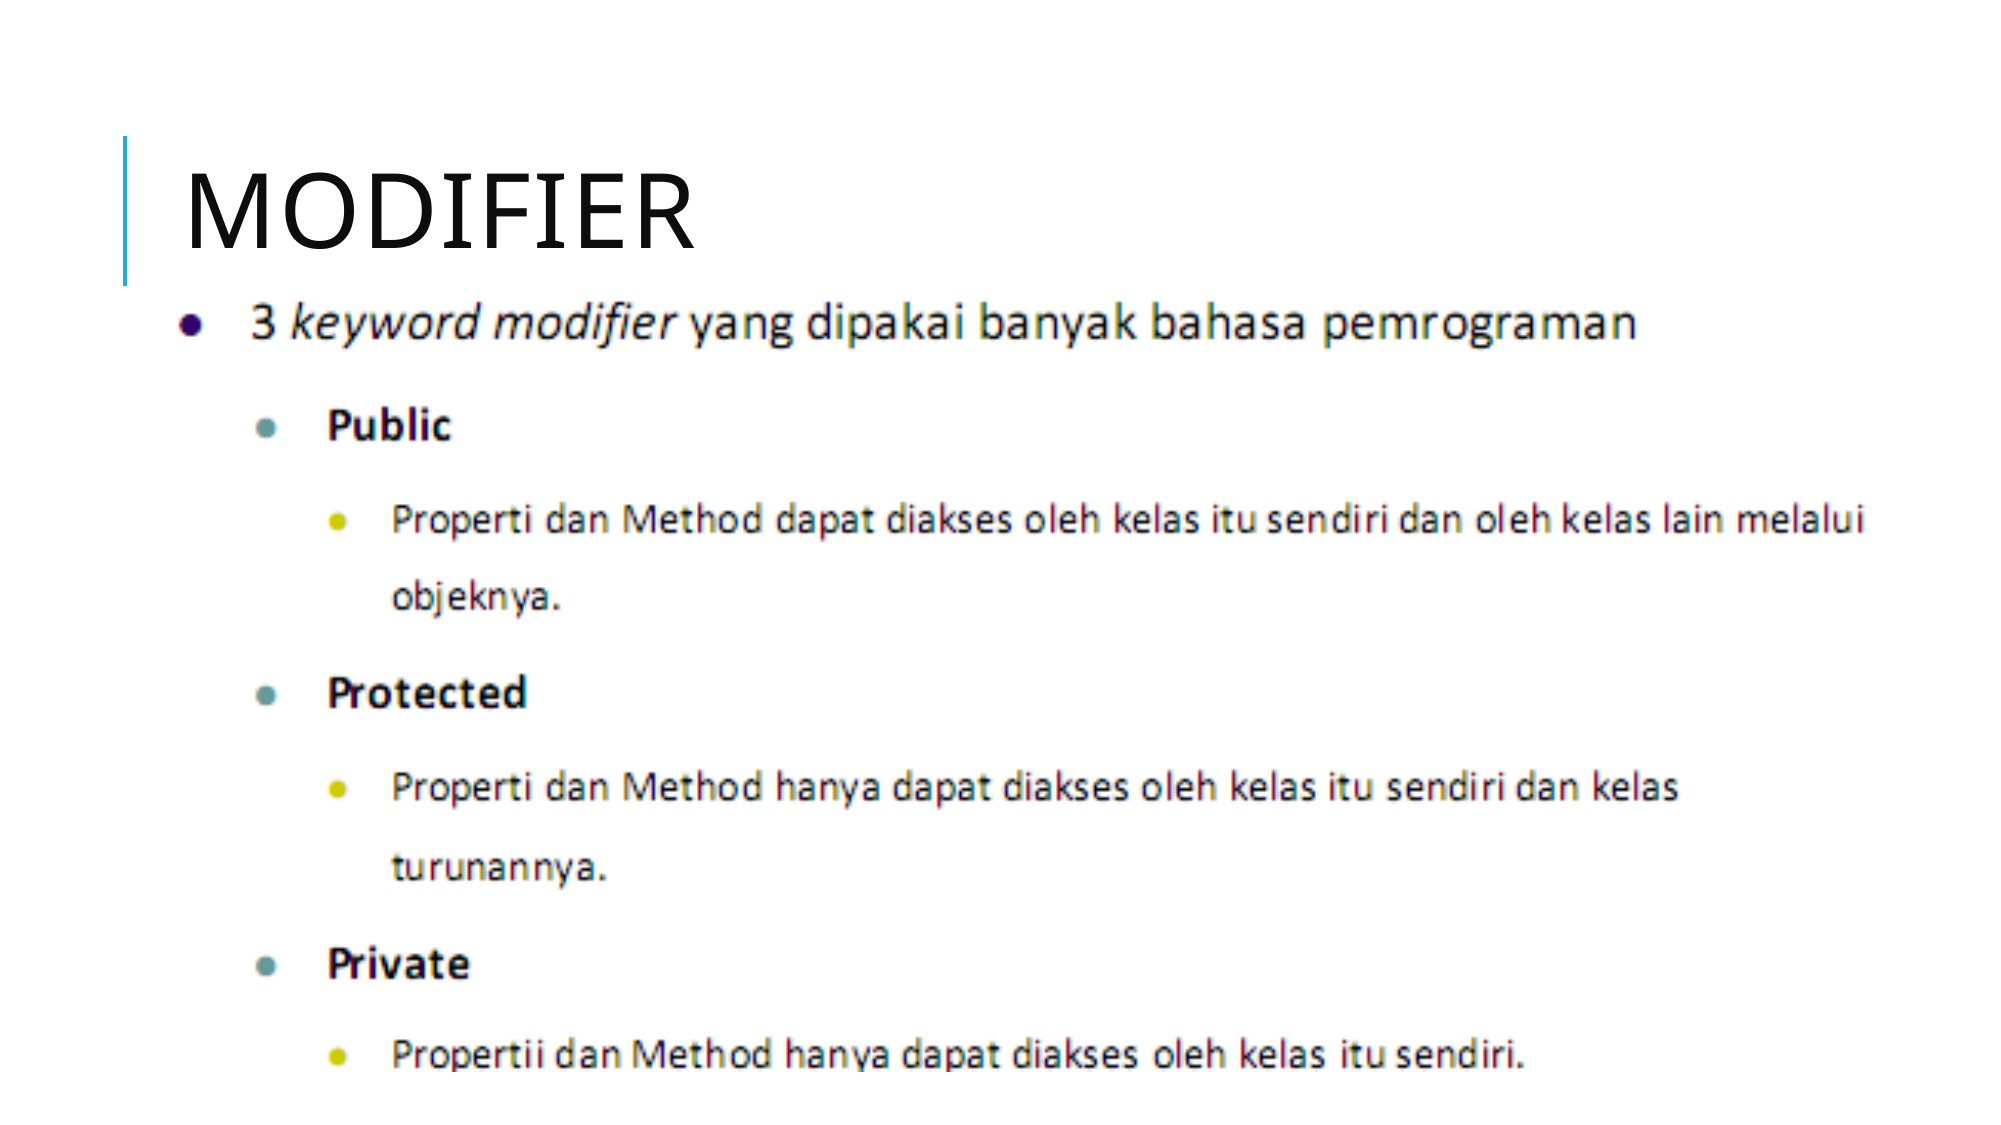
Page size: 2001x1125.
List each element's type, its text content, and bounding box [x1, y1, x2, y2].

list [167, 300, 1888, 1072]
title Modifier [168, 96, 1763, 297]
